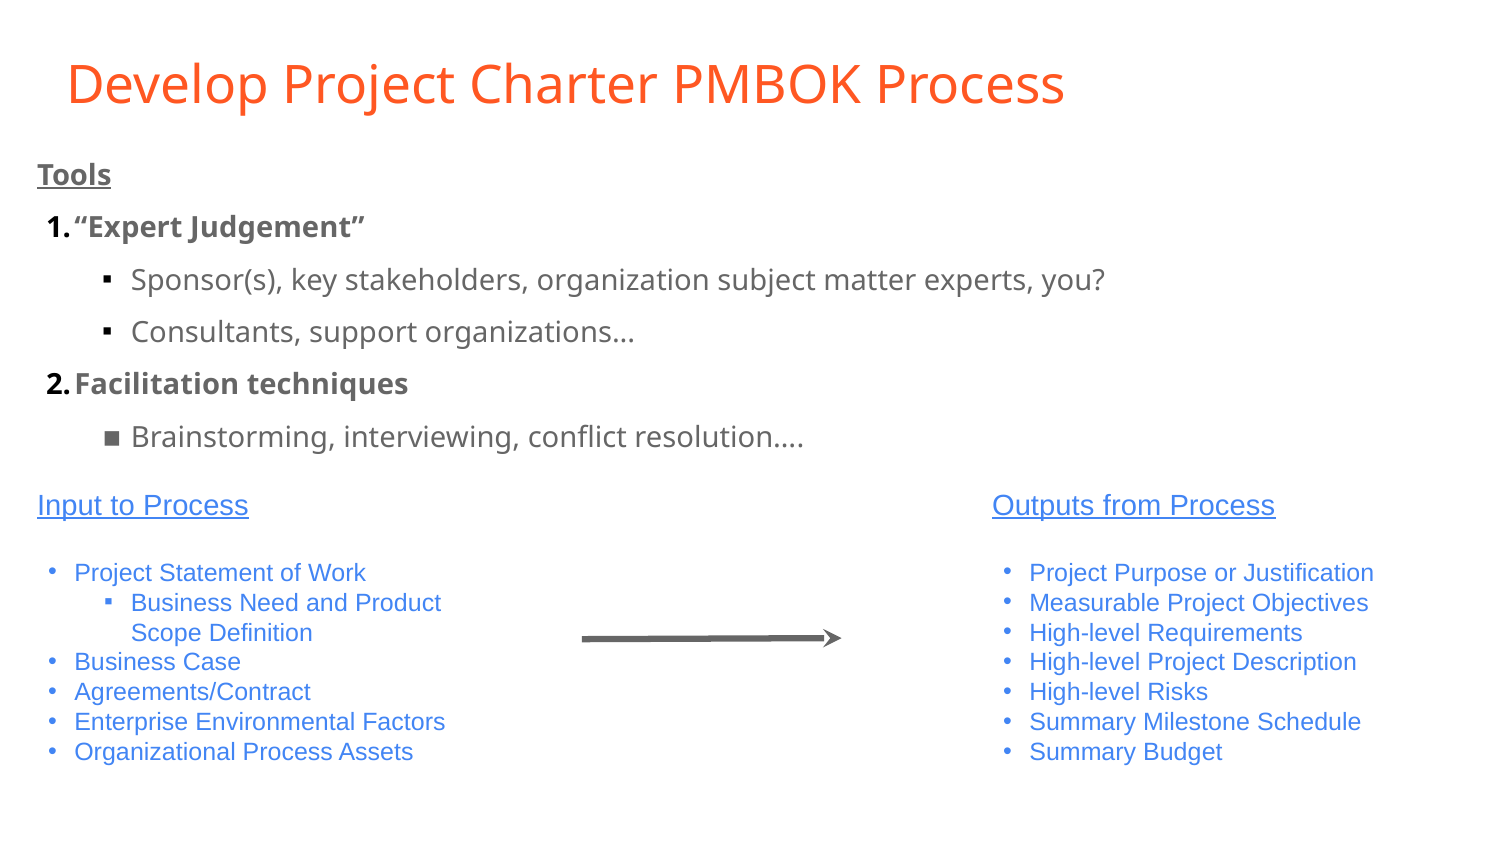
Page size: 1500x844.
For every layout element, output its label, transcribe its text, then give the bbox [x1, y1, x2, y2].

text_box Outputs from Process Project Purpose or Justification Measurable Project Objectives High-level Requirements High-level Project Description High-level Risks Summary Milestone Schedule Summary Budget [977, 471, 1412, 781]
title Develop Project Charter PMBOK Process [51, 34, 1449, 129]
text_box Tools “Expert Judgement” Sponsor(s), key stakeholders, organization subject matter experts, you? Consultants, support organizations... Facilitation techniques Brainstorming, interviewing, conflict resolution…. [22, 123, 1310, 454]
text_box Input to Process Project Statement of Work Business Need and Product Scope Definition Business Case Agreements/Contract Enterprise Environmental Factors Organizational Process Assets [22, 471, 509, 802]
